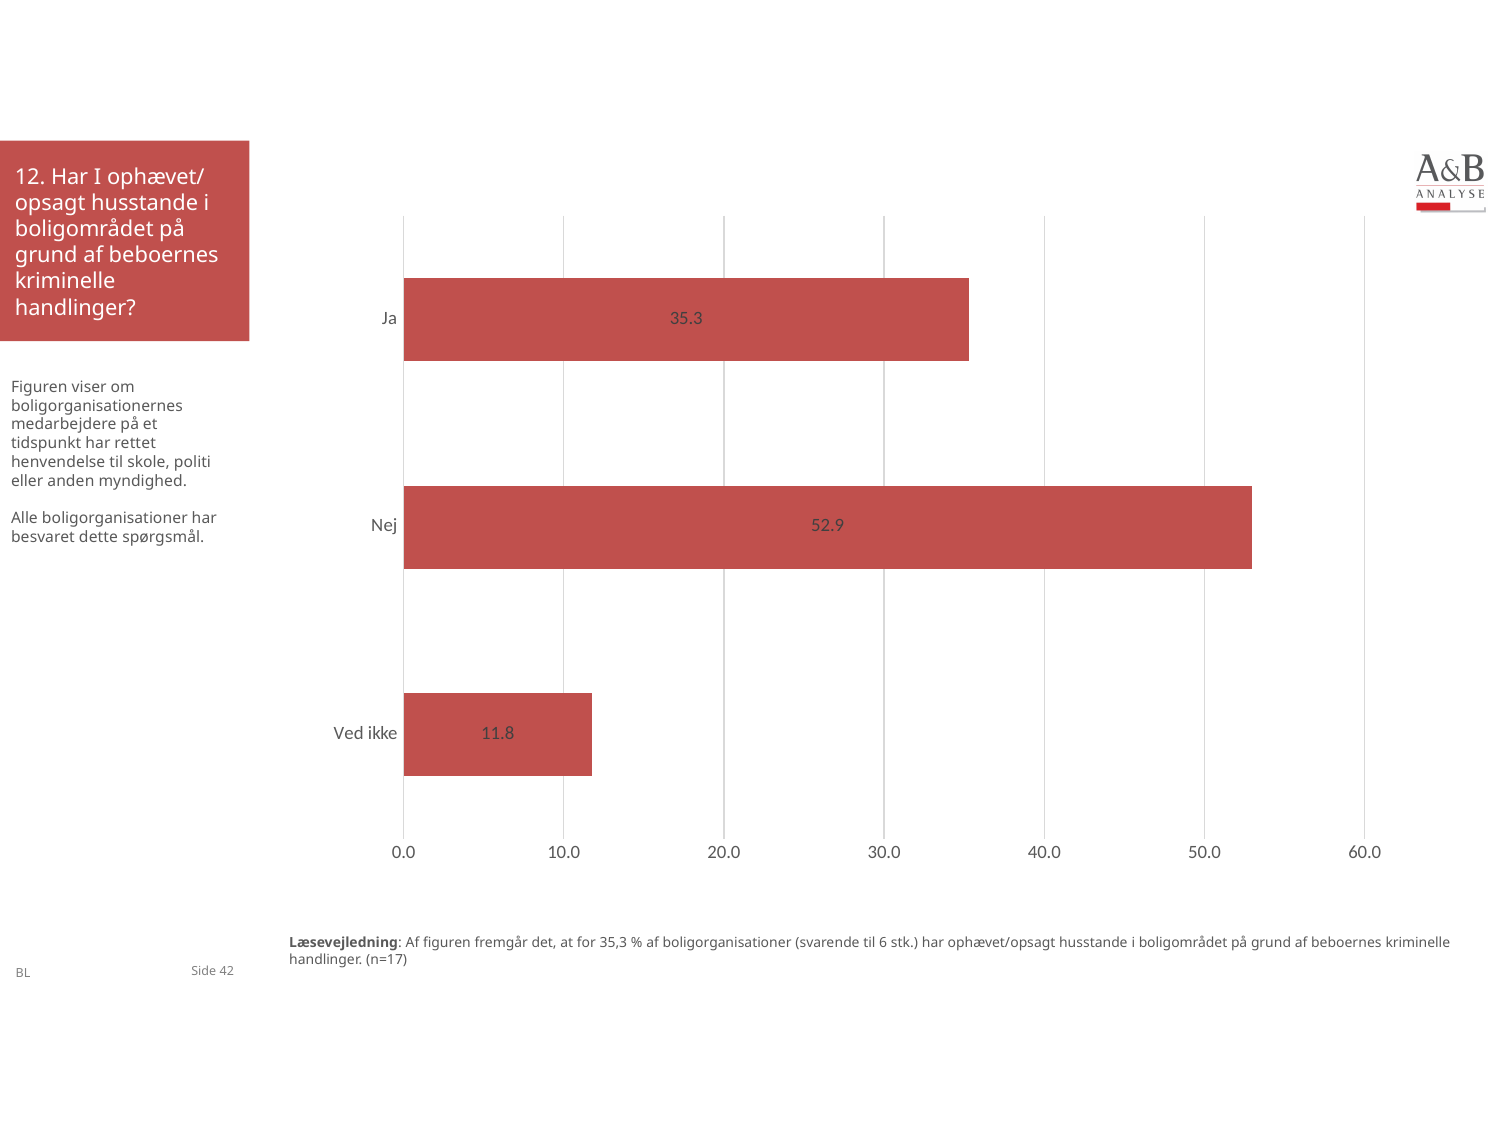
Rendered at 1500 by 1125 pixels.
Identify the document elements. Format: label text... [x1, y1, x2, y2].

text_box Figuren viser om boligorganisationernes medarbejdere på et tidspunkt har rettet henvendelse til skole, politi eller anden myndighed. Alle boligorganisationer har besvaret dette spørgsmål. [0, 369, 236, 591]
text_box Læsevejledning: Af figuren fremgår det, at for 35,3 % af boligorganisationer (svarende til 6 stk.) har ophævet/opsagt husstande i boligområdet på grund af beboernes kriminelle handlinger. (n=17) [274, 925, 1479, 975]
text_box BL [0, 957, 46, 988]
text_box 12. Har I ophævet/ opsagt husstande i boligområdet på grund af beboernes kriminelle handlinger? [0, 138, 251, 343]
text_box Side 42 [180, 957, 249, 985]
picture [1413, 150, 1488, 214]
chart [311, 201, 1404, 878]
